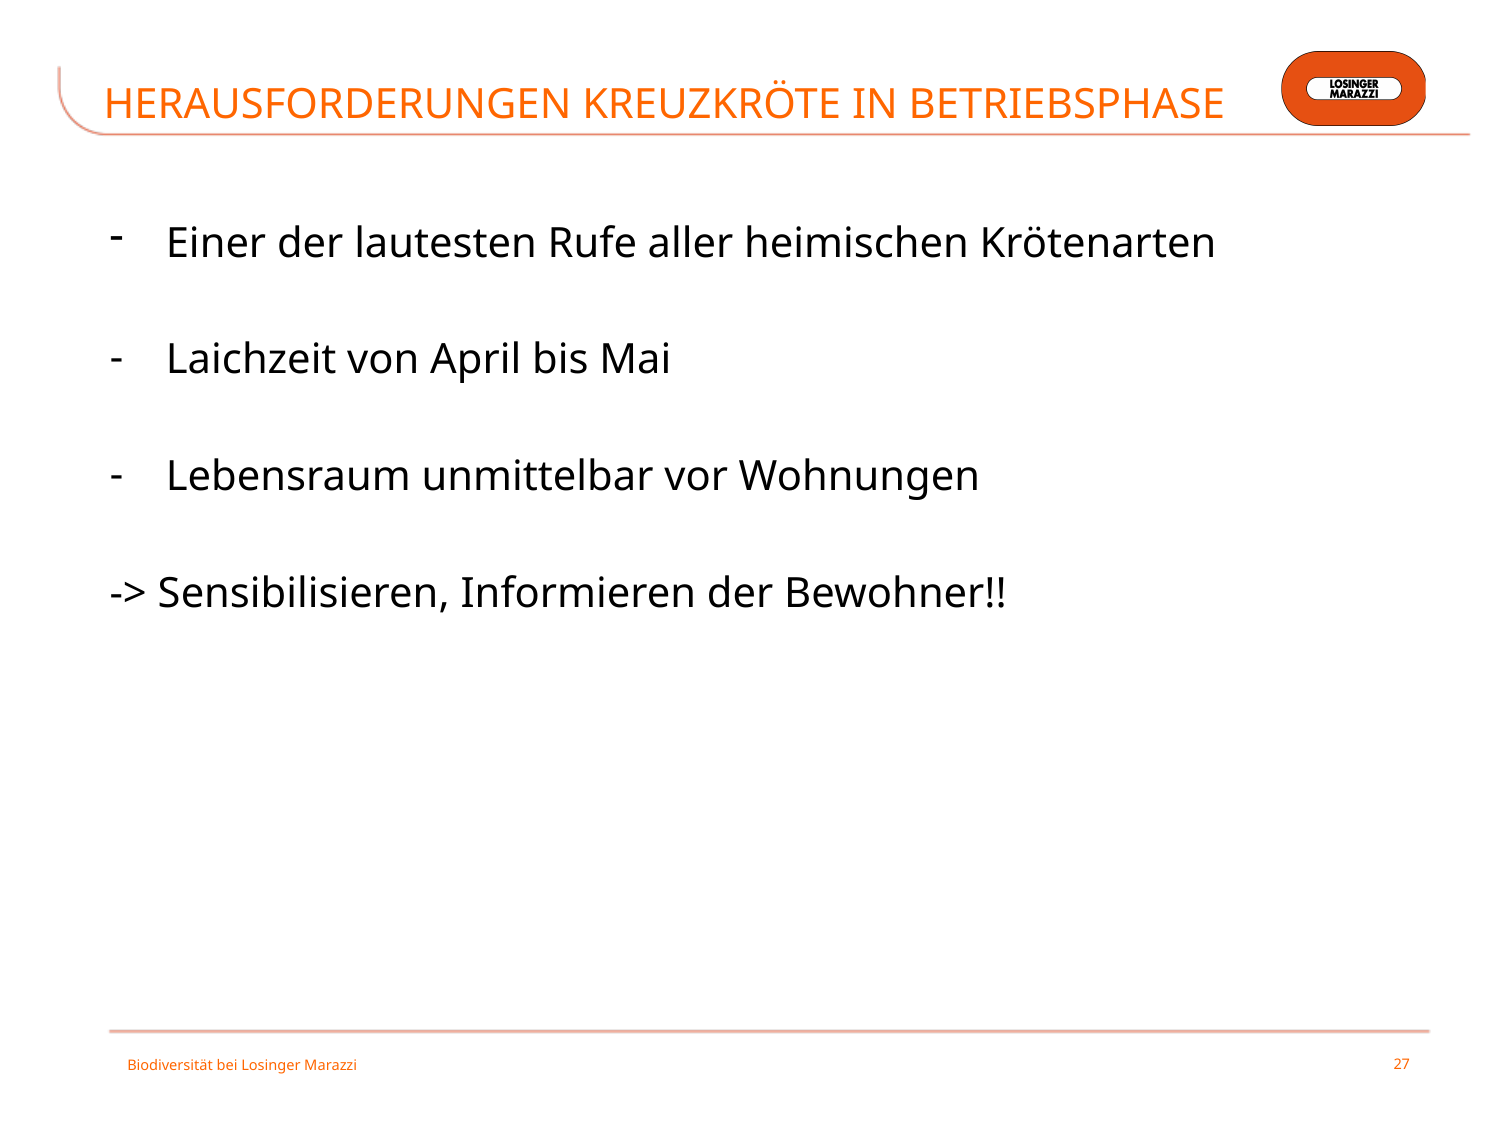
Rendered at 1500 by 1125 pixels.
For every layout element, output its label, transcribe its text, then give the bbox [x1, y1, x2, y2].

title Herausforderungen Kreuzkröte in Betriebsphase [88, 54, 1272, 136]
picture [0, 999, 1459, 1088]
footer Biodiversität bei Losinger Marazzi [112, 1034, 588, 1095]
list Einer der lautesten Rufe aller heimischen Krötenarten Laichzeit von April bis Mai Lebensraum unmittelbar vor Wohnungen -> Sensibilisieren, Informieren der Bewohner!! [94, 207, 1412, 988]
picture [0, 0, 1500, 148]
slide_number 27 [1074, 1034, 1425, 1095]
